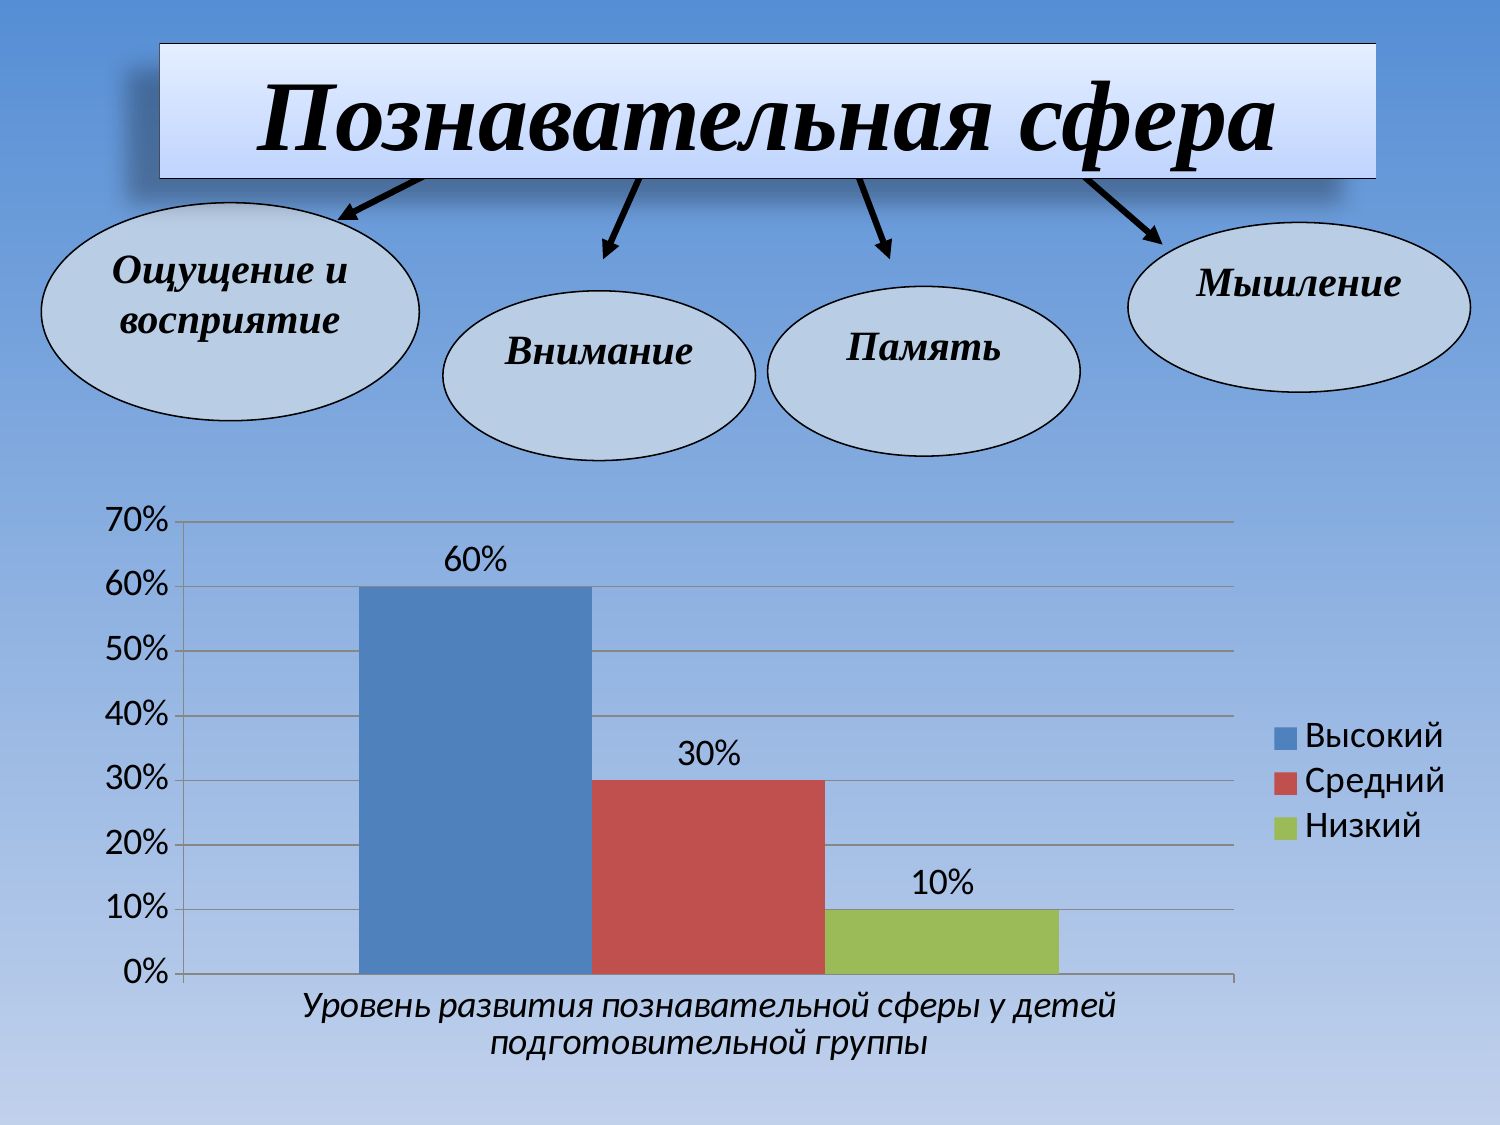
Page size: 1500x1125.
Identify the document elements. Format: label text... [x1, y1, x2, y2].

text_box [41, 101, 1471, 461]
text_box Познавательная сфера [159, 43, 1377, 100]
chart [76, 491, 1471, 1076]
